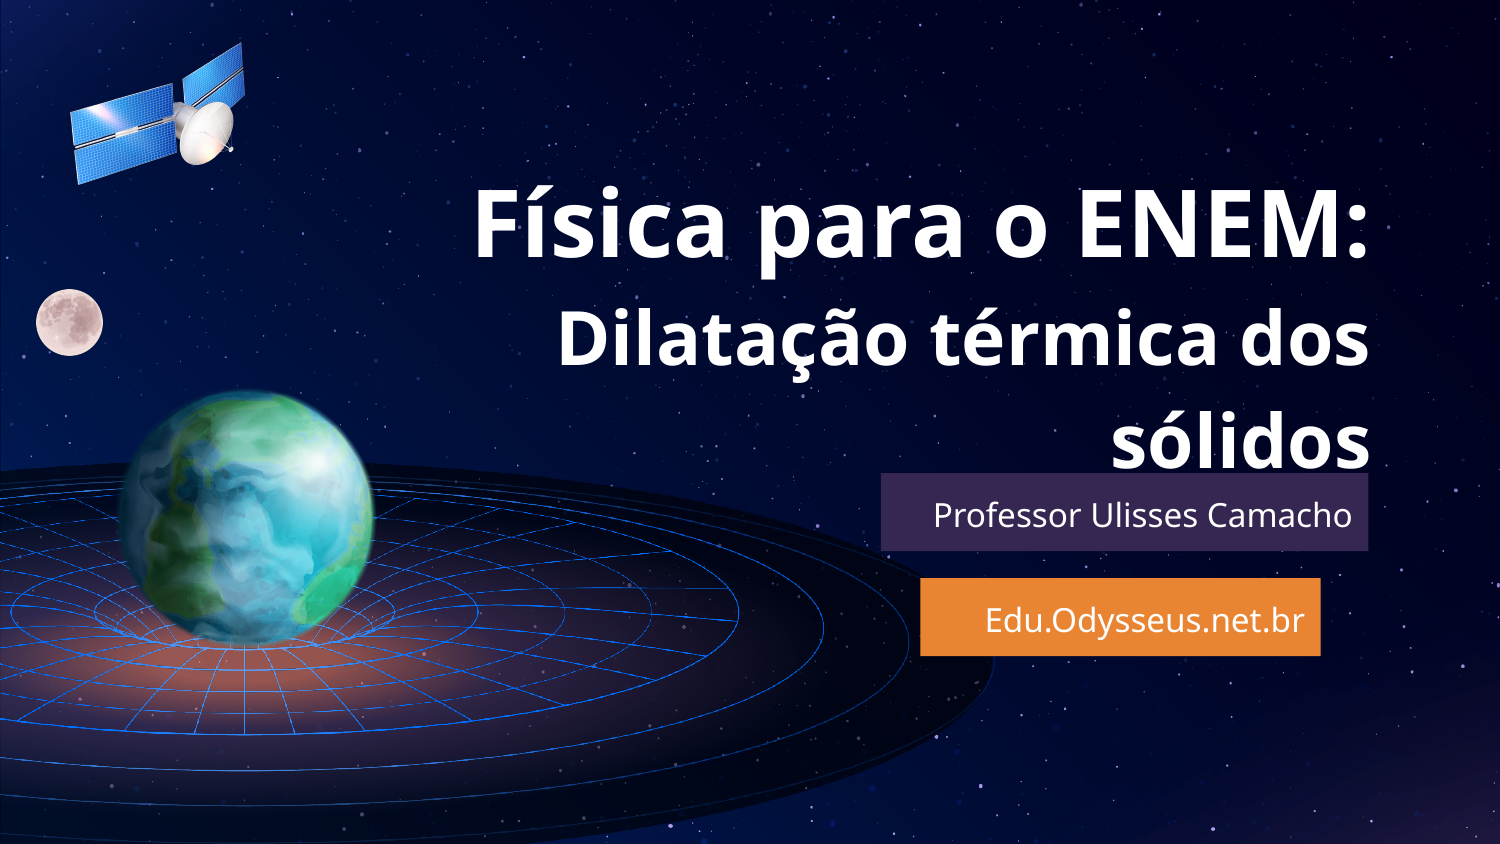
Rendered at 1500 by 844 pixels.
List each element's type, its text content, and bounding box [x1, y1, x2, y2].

picture [0, 0, 1500, 844]
subtitle Professor Ulisses Camacho [998, 473, 1369, 552]
text_box Edu.Odysseus.net.br [1000, 578, 1321, 657]
title Física para o ENEM: Dilatação térmica dos sólidos [454, 84, 1387, 499]
